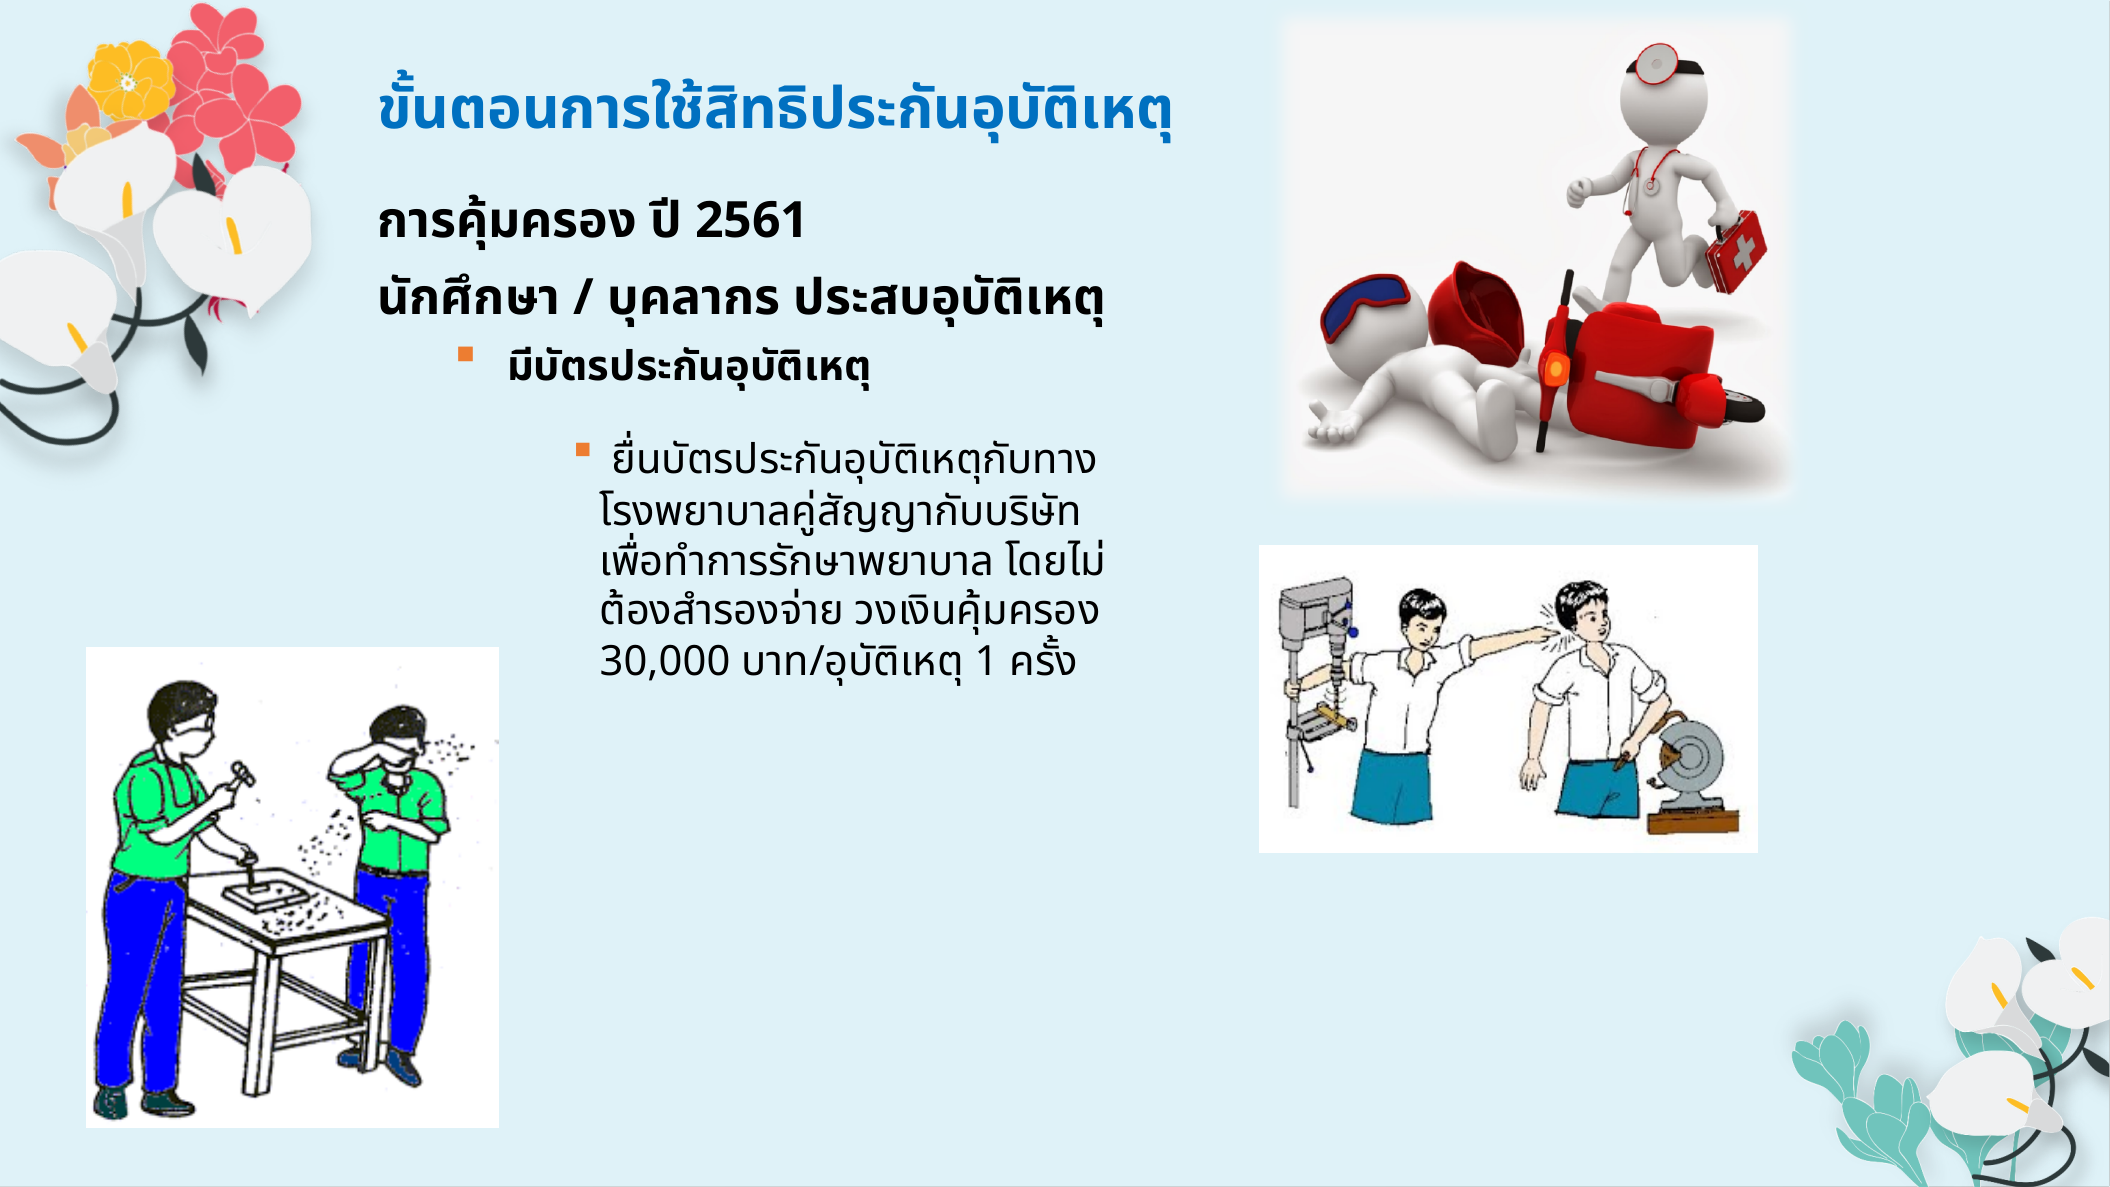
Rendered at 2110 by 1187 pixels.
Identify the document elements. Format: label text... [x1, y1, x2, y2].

picture [1763, 912, 2110, 1187]
picture [1259, 545, 1758, 854]
picture [0, 0, 438, 575]
picture [86, 647, 499, 1128]
text_box ขั้นตอนการใช้สิทธิประกันอุบัติเหตุ [362, 59, 1264, 150]
picture [1264, 0, 1809, 516]
text_box การคุ้มครอง ปี 2561 นักศึกษา / บุคลากร ประสบอุบัติเหตุ มีบัตรประกันอุบัติเหตุ ยื่นบัตรประกันอุบัติเหตุกับทางโรงพยาบาลคู่สัญญากับบริษัท เพื่อทำการรักษาพยาบาล โดยไม่ต้องสำรองจ่าย วงเงินคุ้มครอง 30,000 บาท/อุบัติเหตุ 1 ครั้ง [362, 180, 1154, 768]
